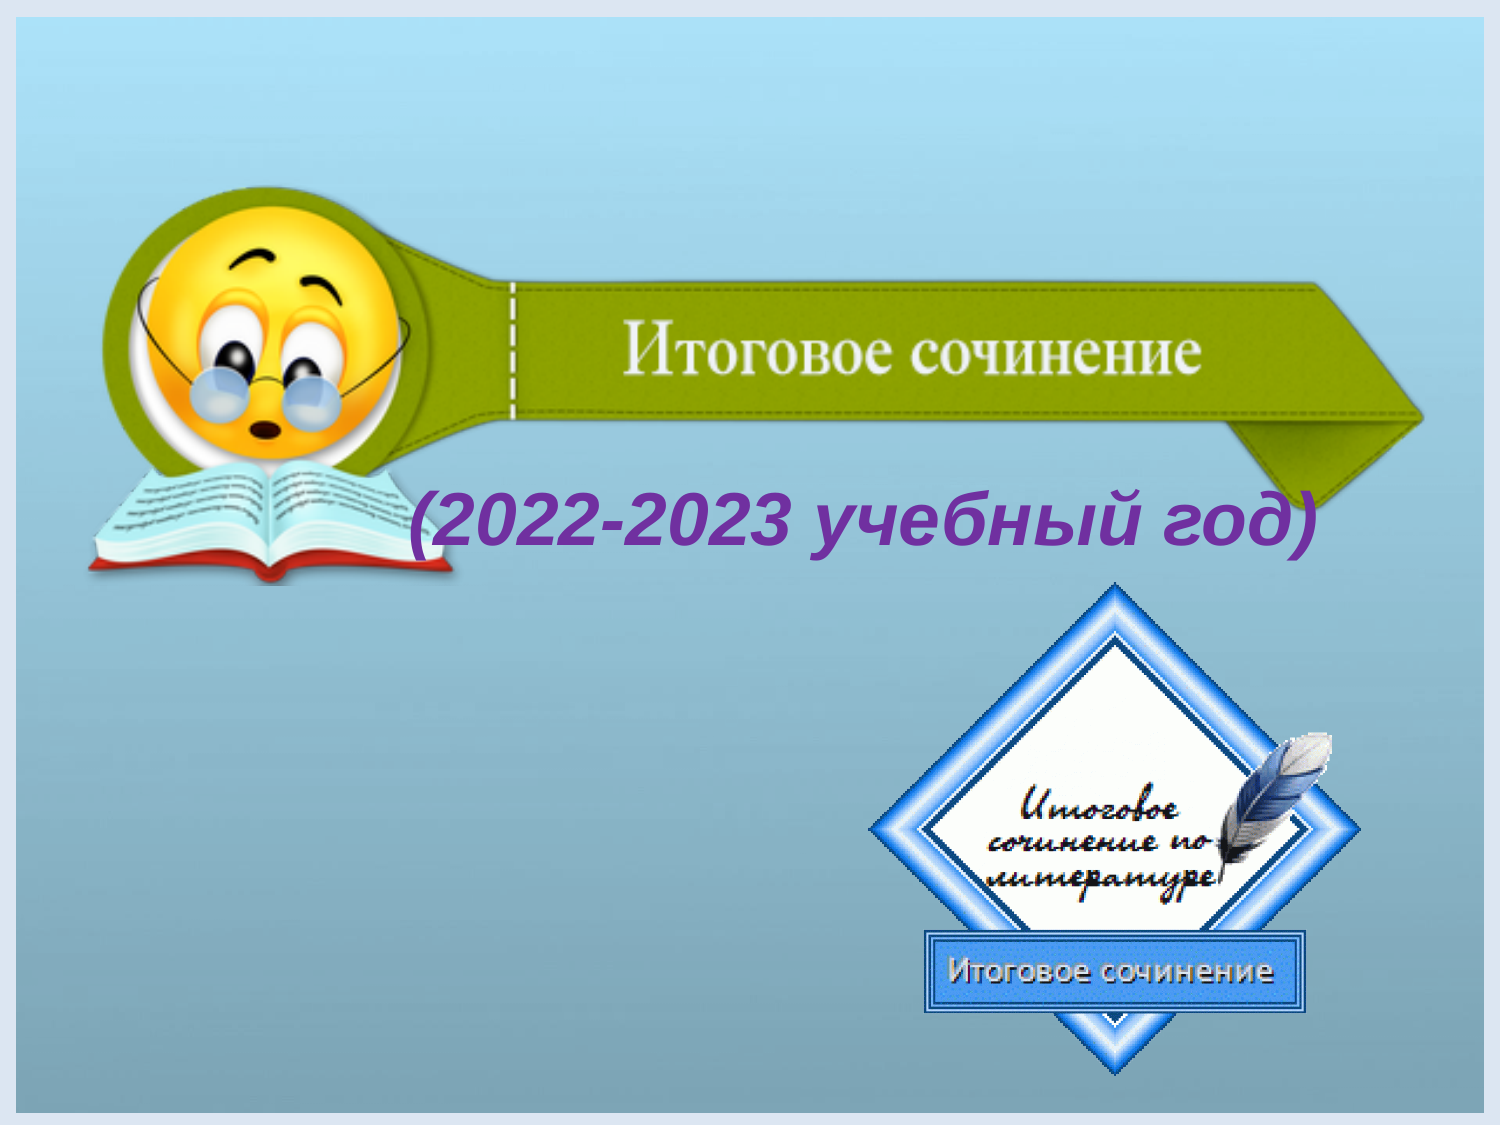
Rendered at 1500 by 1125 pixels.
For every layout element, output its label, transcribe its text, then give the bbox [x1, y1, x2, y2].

title (2022-2023 учебный год) [112, 349, 1388, 591]
picture [867, 582, 1361, 1076]
picture [0, 125, 1500, 586]
